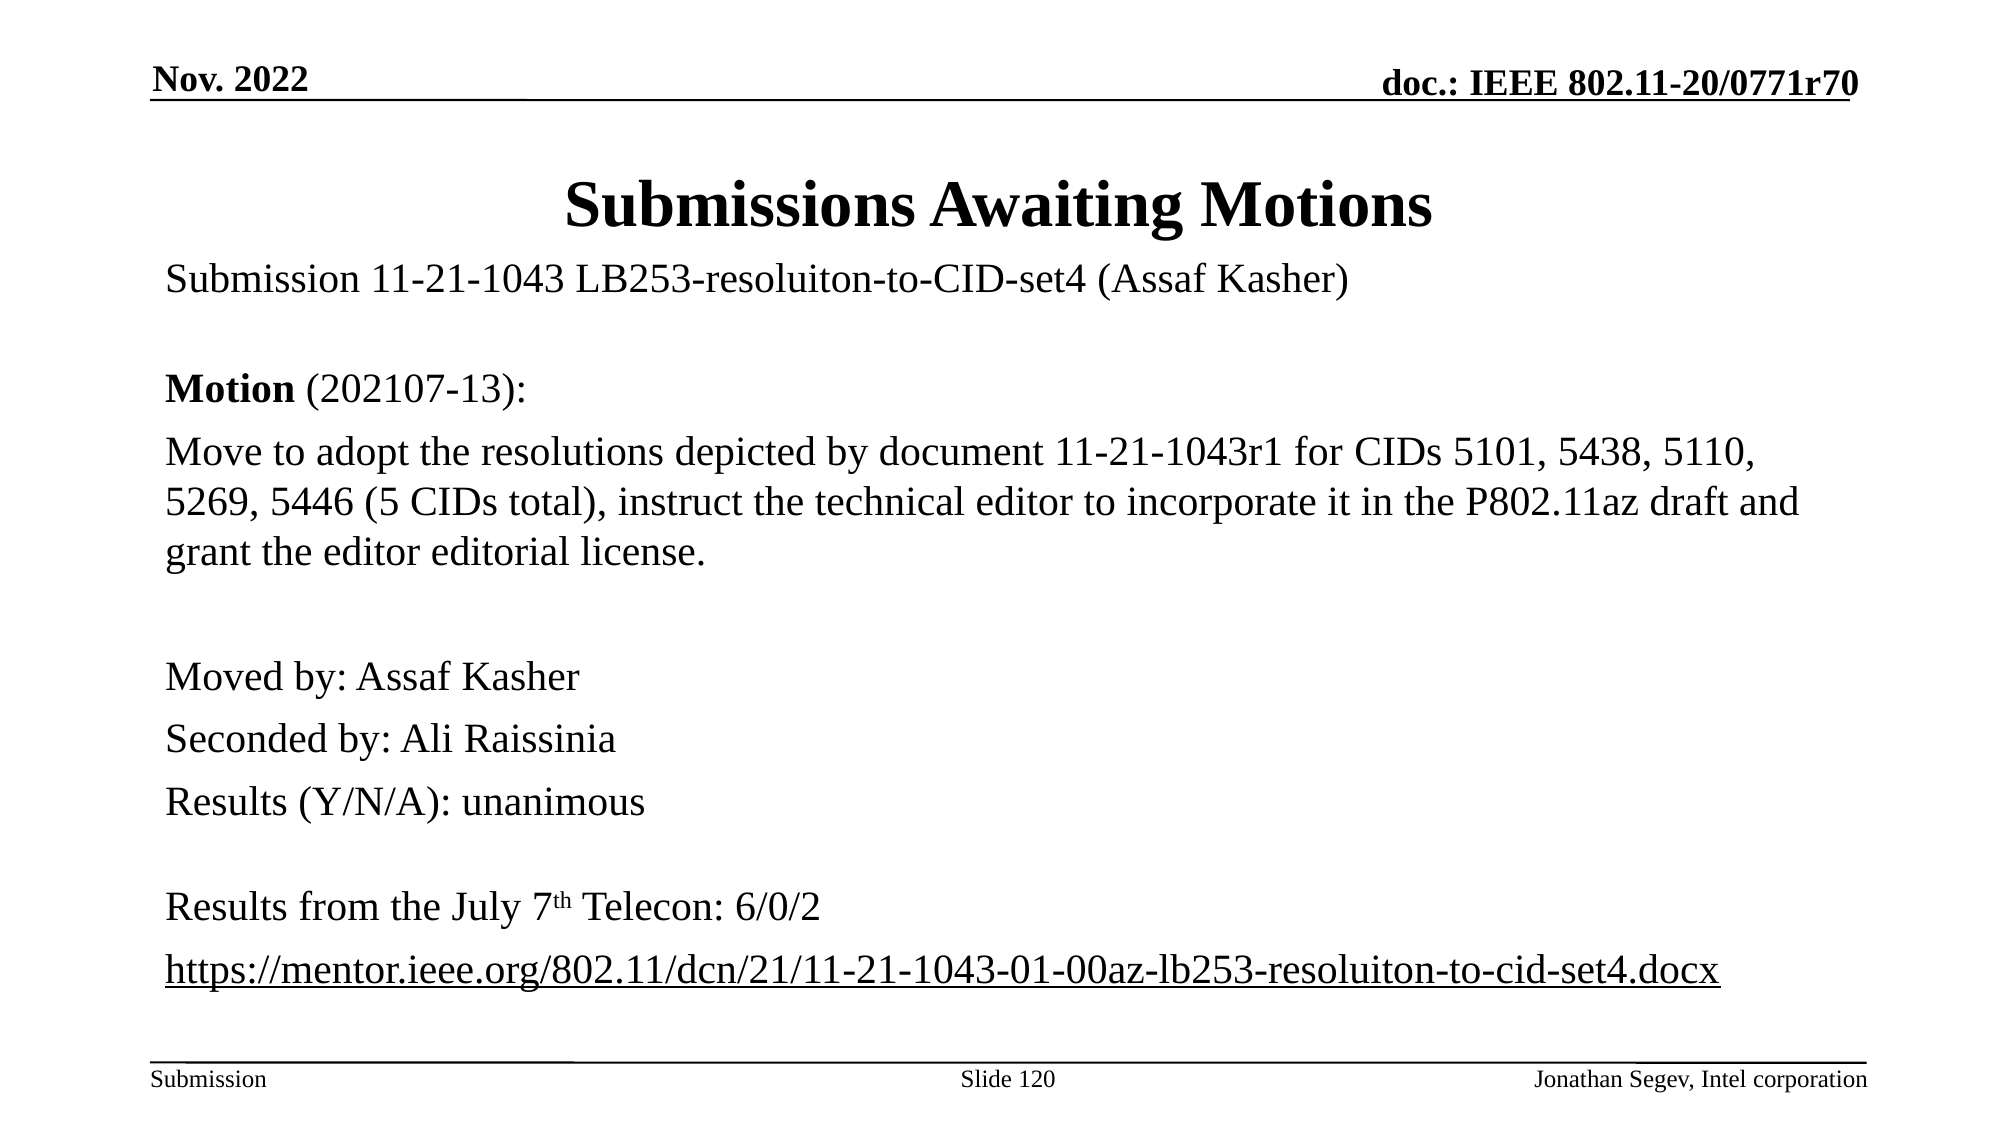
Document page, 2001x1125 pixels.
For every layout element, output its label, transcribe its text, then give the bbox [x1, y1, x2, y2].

title Submissions Awaiting Motions [149, 112, 1850, 243]
list Submission 11-21-1043 LB253-resoluiton-to-CID-set4 (Assaf Kasher) Motion (202107-13): Move to adopt the resolutions depicted by document 11-21-1043r1 for CIDs 5101, 5438, 5110, 5269, 5446 (5 CIDs total), instruct the technical editor to incorporate it in the P802.11az draft and grant the editor editorial license. Moved by: Assaf Kasher Seconded by: Ali Raissinia Results (Y/N/A): unanimous Results from the July 7th Telecon: 6/0/2 https://mentor.ieee.org/802.11/dcn/21/11-21-1043-01-00az-lb253-resoluiton-to-cid-set4.docx [149, 243, 1850, 1000]
slide_number Slide 120 [950, 1061, 1067, 1123]
footer Jonathan Segev, Intel corporation [1171, 1061, 1869, 1093]
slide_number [152, 54, 563, 100]
